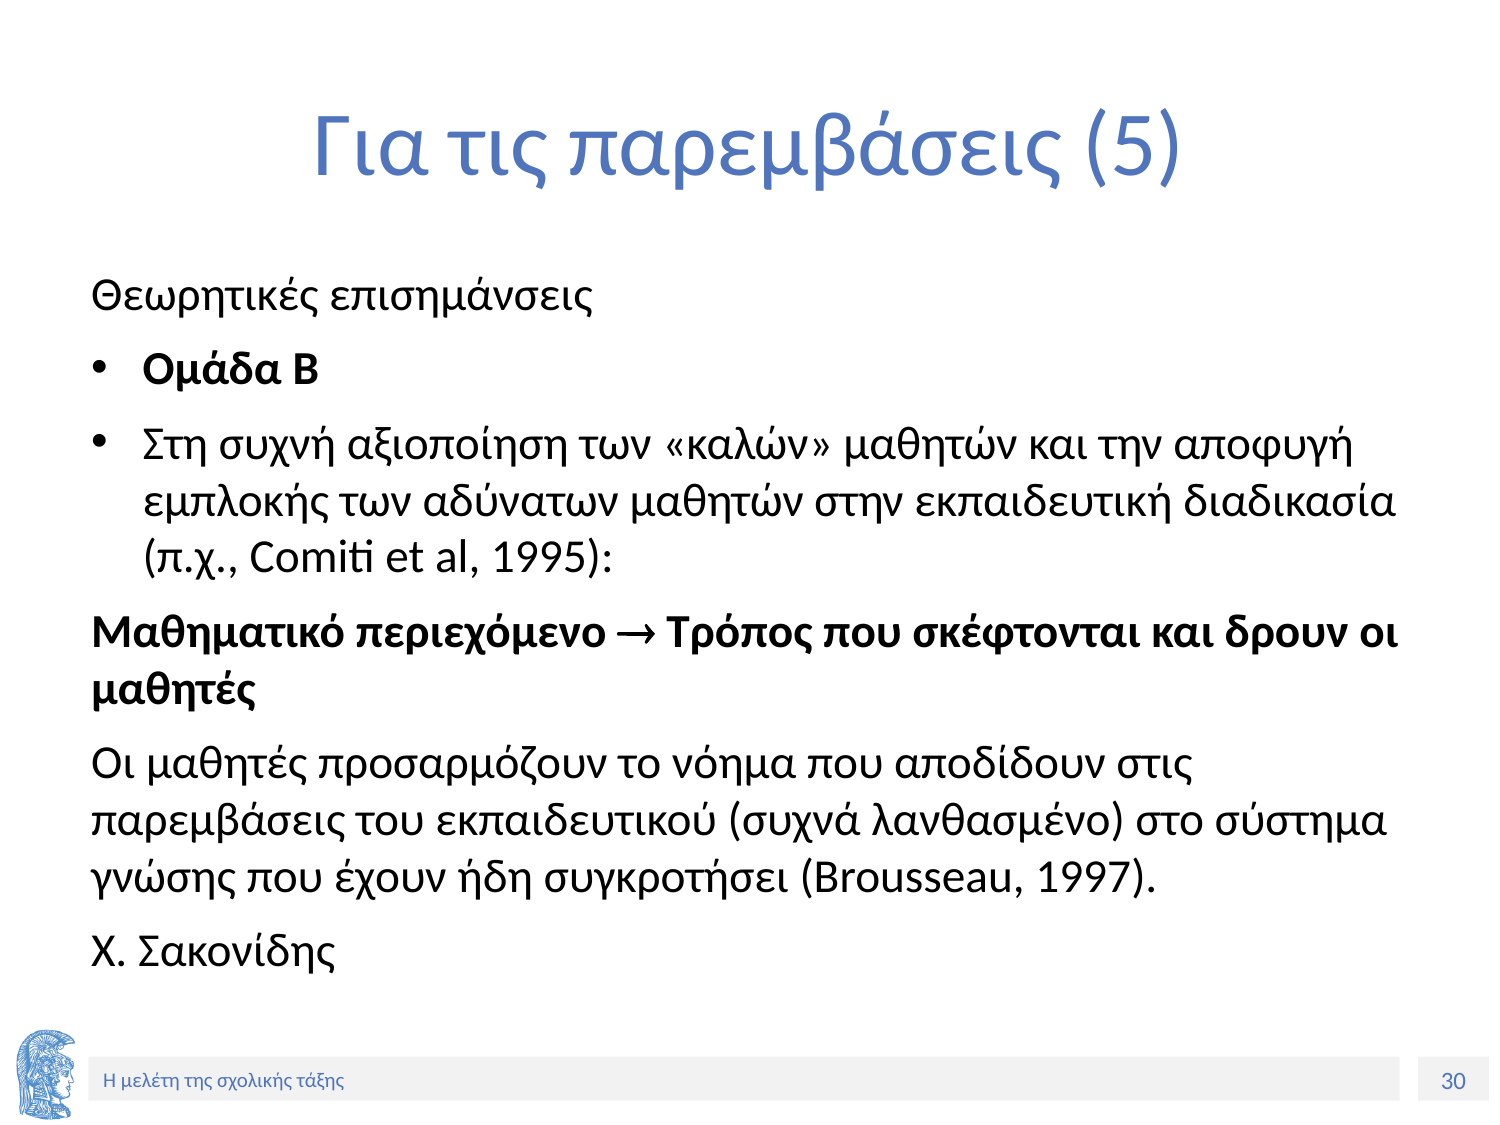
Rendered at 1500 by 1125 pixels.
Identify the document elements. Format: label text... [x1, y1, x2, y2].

picture [9, 1026, 81, 1120]
list Θεωρητικές επισημάνσεις Ομάδα Β Στη συχνή αξιοποίηση των «καλών» μαθητών και την αποφυγή εμπλοκής των αδύνατων μαθητών στην εκπαιδευτική διαδικασία (π.χ., Comiti et al, 1995): Μαθηματικό περιεχόμενο  Τρόπος που σκέφτονται και δρουν οι μαθητές Οι μαθητές προσαρμόζουν το νόημα που αποδίδουν στις παρεμβάσεις του εκπαιδευτικού (συχνά λανθασμένο) στο σύστημα γνώσης που έχουν ήδη συγκροτήσει (Brousseau, 1997). Χ. Σακονίδης [76, 255, 1427, 998]
title Για τις παρεμβάσεις (5) [75, 45, 1425, 233]
